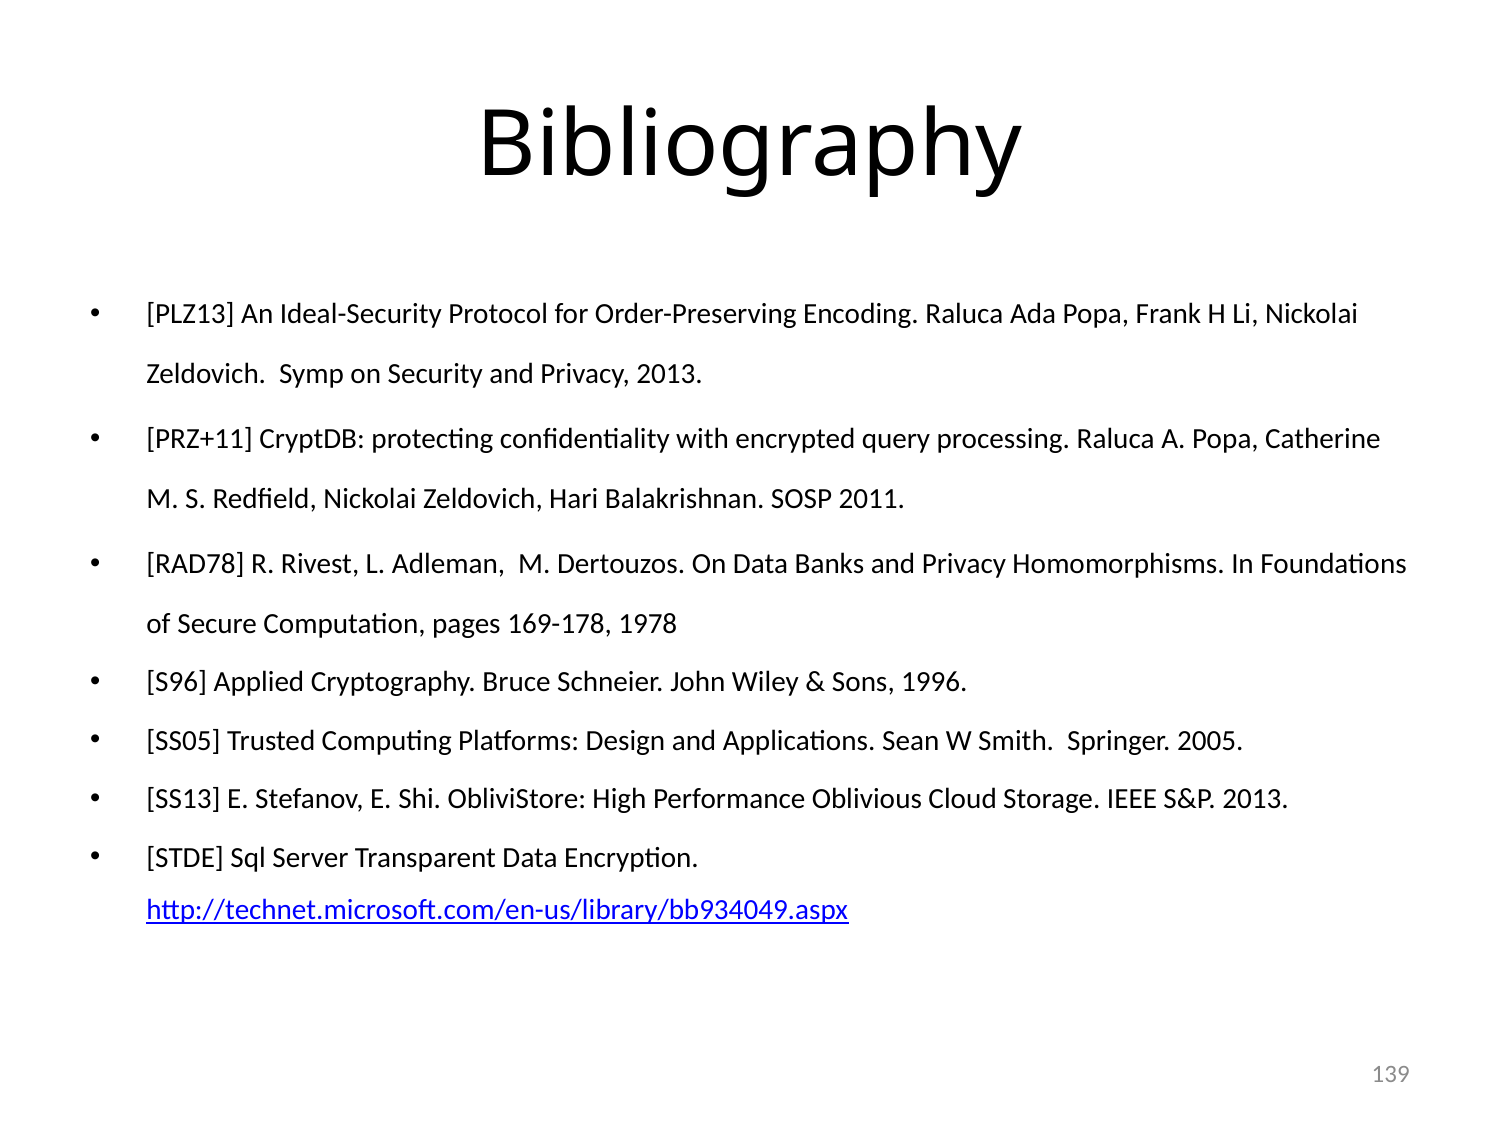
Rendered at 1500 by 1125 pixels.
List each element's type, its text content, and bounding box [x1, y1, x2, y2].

slide_number 139 [1074, 1042, 1425, 1103]
list [PLZ13] An Ideal-Security Protocol for Order-Preserving Encoding. Raluca Ada Popa, Frank H Li, Nickolai Zeldovich. Symp on Security and Privacy, 2013. [PRZ+11] CryptDB: protecting confidentiality with encrypted query processing. Raluca A. Popa, Catherine M. S. Redfield, Nickolai Zeldovich, Hari Balakrishnan. SOSP 2011. [RAD78] R. Rivest, L. Adleman, M. Dertouzos. On Data Banks and Privacy Homomorphisms. In Foundations of Secure Computation, pages 169-178, 1978 [S96] Applied Cryptography. Bruce Schneier. John Wiley & Sons, 1996. [SS05] Trusted Computing Platforms: Design and Applications. Sean W Smith. Springer. 2005. [SS13] E. Stefanov, E. Shi. ObliviStore: High Performance Oblivious Cloud Storage. IEEE S&P. 2013. [STDE] Sql Server Transparent Data Encryption. http://technet.microsoft.com/en-us/library/bb934049.aspx [75, 262, 1425, 1005]
title Bibliography [75, 45, 1425, 233]
